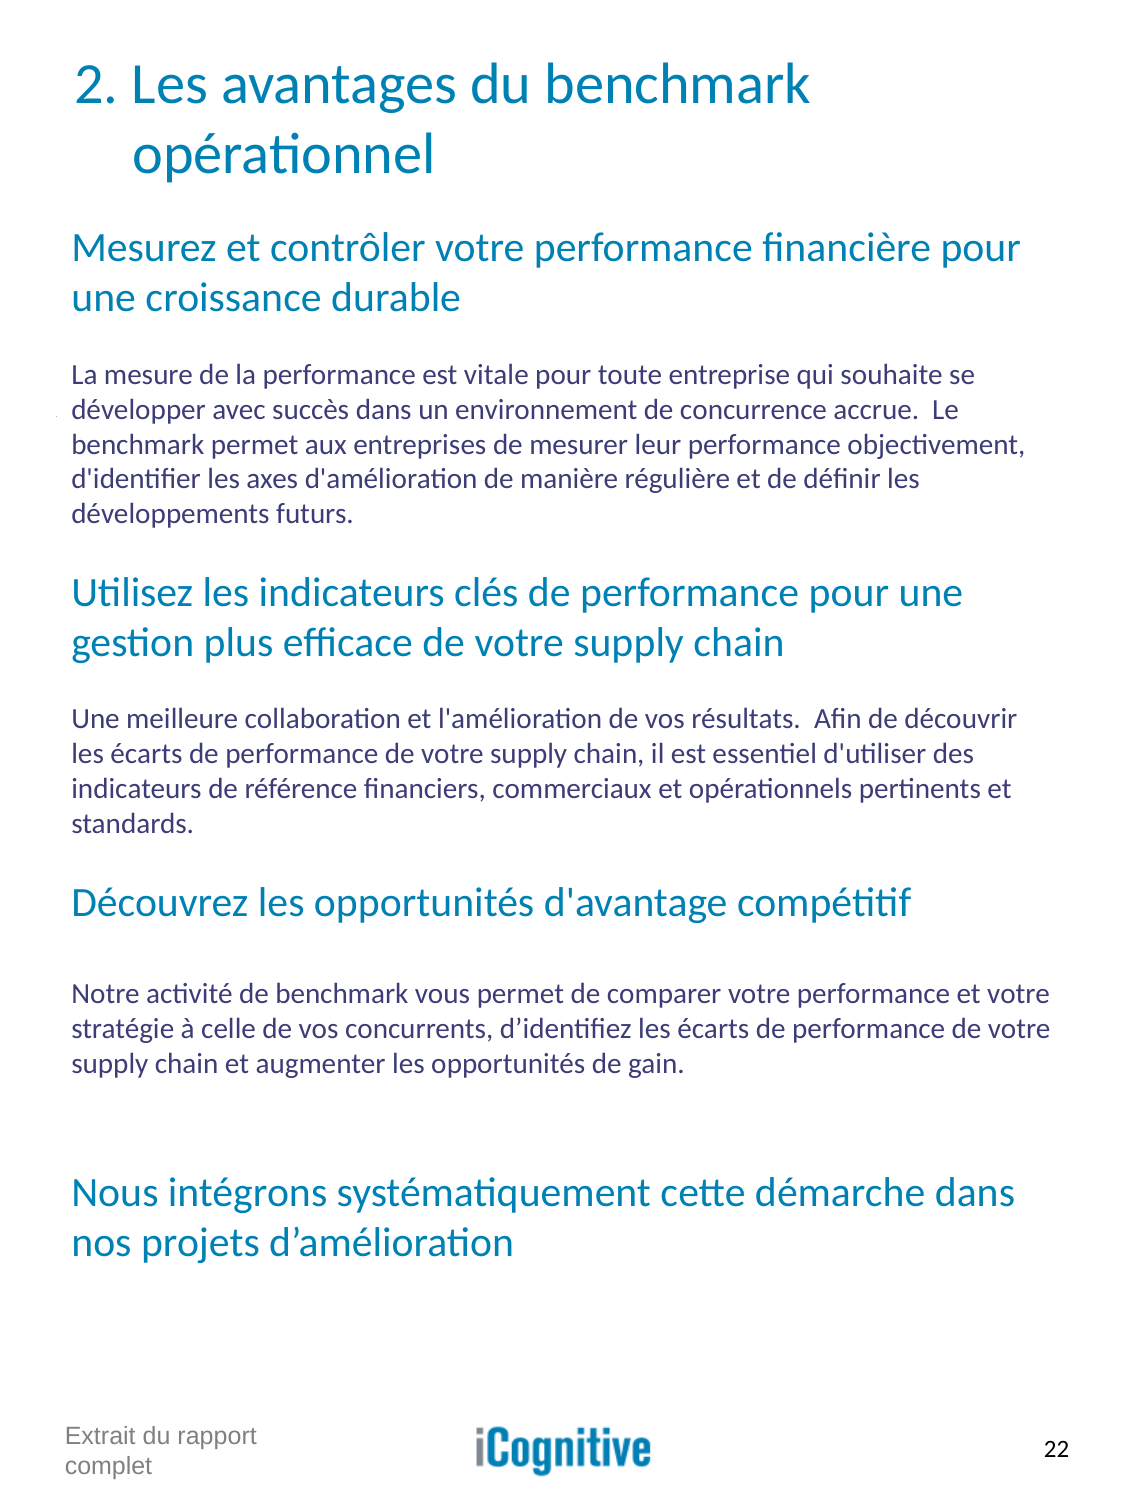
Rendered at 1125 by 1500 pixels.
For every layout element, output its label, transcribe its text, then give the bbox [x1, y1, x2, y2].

slide_number 22 [987, 1388, 1085, 1471]
list Mesurez et contrôler votre performance financière pour une croissance durable La mesure de la performance est vitale pour toute entreprise qui souhaite se développer avec succès dans un environnement de concurrence accrue. Le benchmark permet aux entreprises de mesurer leur performance objectivement, d'identifier les axes d'amélioration de manière régulière et de définir les développements futurs. Utilisez les indicateurs clés de performance pour une gestion plus efficace de votre supply chain Une meilleure collaboration et l'amélioration de vos résultats. Afin de découvrir les écarts de performance de votre supply chain, il est essentiel d'utiliser des indicateurs de référence financiers, commerciaux et opérationnels pertinents et standards. Découvrez les opportunités d'avantage compétitif Notre activité de benchmark vous permet de comparer votre performance et votre stratégie à celle de vos concurrents, d’identifiez les écarts de performance de votre supply chain et augmenter les opportunités de gain. Nous intégrons systématiquement cette démarche dans nos projets d’amélioration [56, 212, 1069, 1476]
title 2. Les avantages du benchmark opérationnel [59, 37, 1073, 151]
